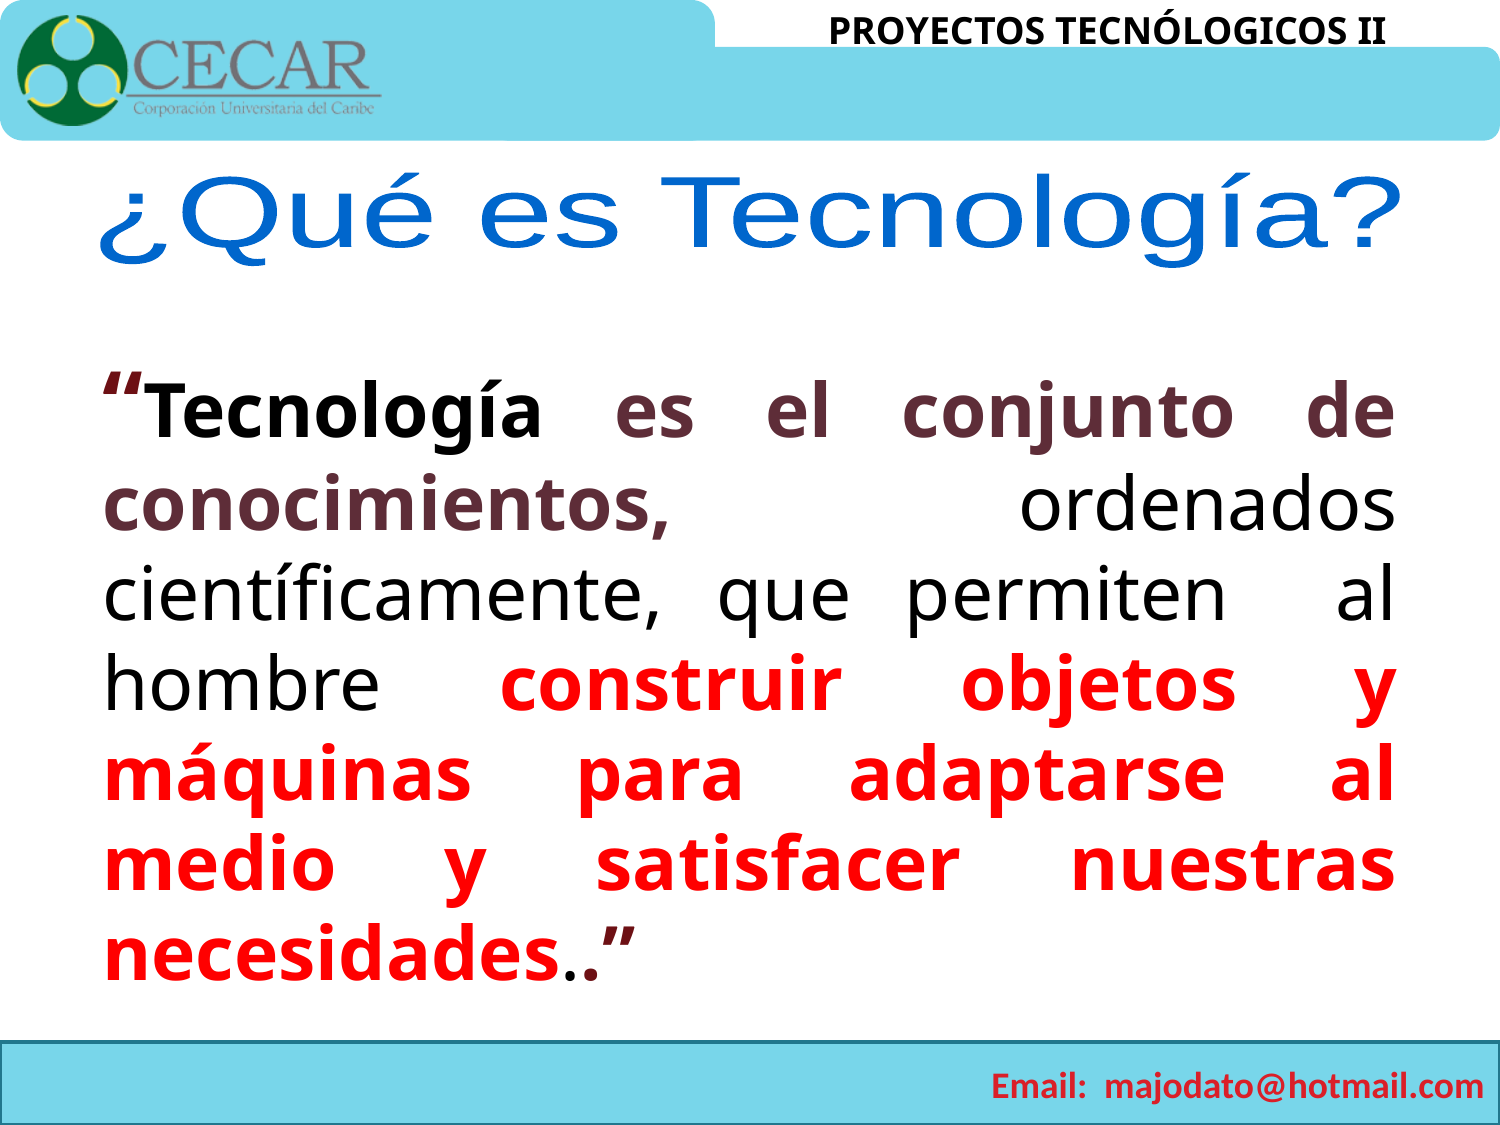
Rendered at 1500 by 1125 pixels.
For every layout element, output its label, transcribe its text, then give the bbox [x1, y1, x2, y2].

text_box “Tecnología es el conjunto de conocimientos, ordenados científicamente, que permiten al hombre construir objetos y máquinas para adaptarse al medio y satisfacer nuestras necesidades..” [87, 337, 1413, 1003]
picture [17, 15, 382, 126]
